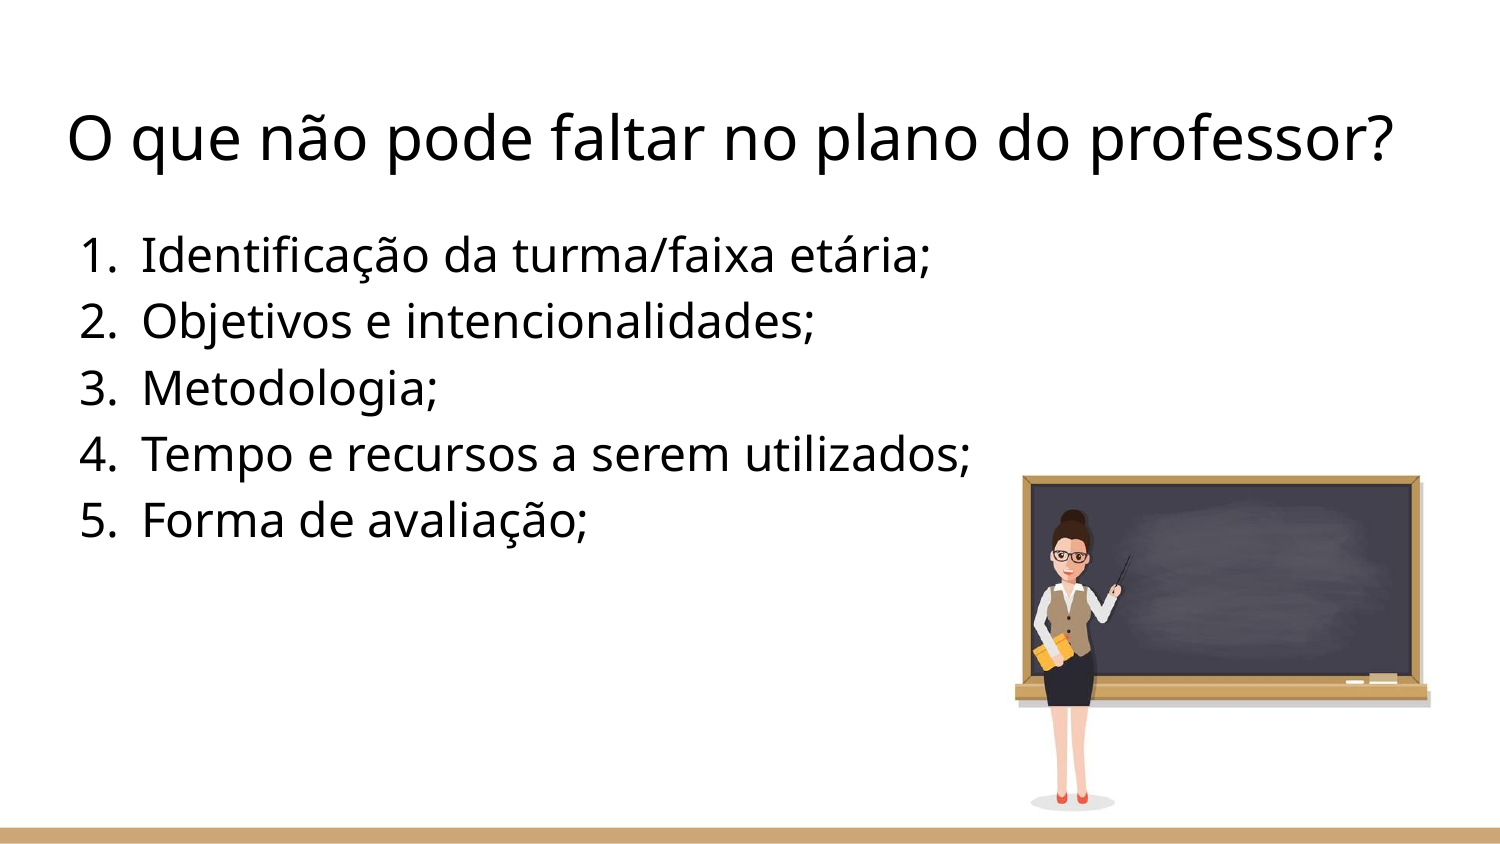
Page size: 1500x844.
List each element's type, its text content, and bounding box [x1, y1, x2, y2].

list Identificação da turma/faixa etária; Objetivos e intencionalidades; Metodologia; Tempo e recursos a serem utilizados; Forma de avaliação; [51, 200, 1063, 605]
title O que não pode faltar no plano do professor? [51, 51, 1449, 189]
picture [970, 449, 1473, 828]
